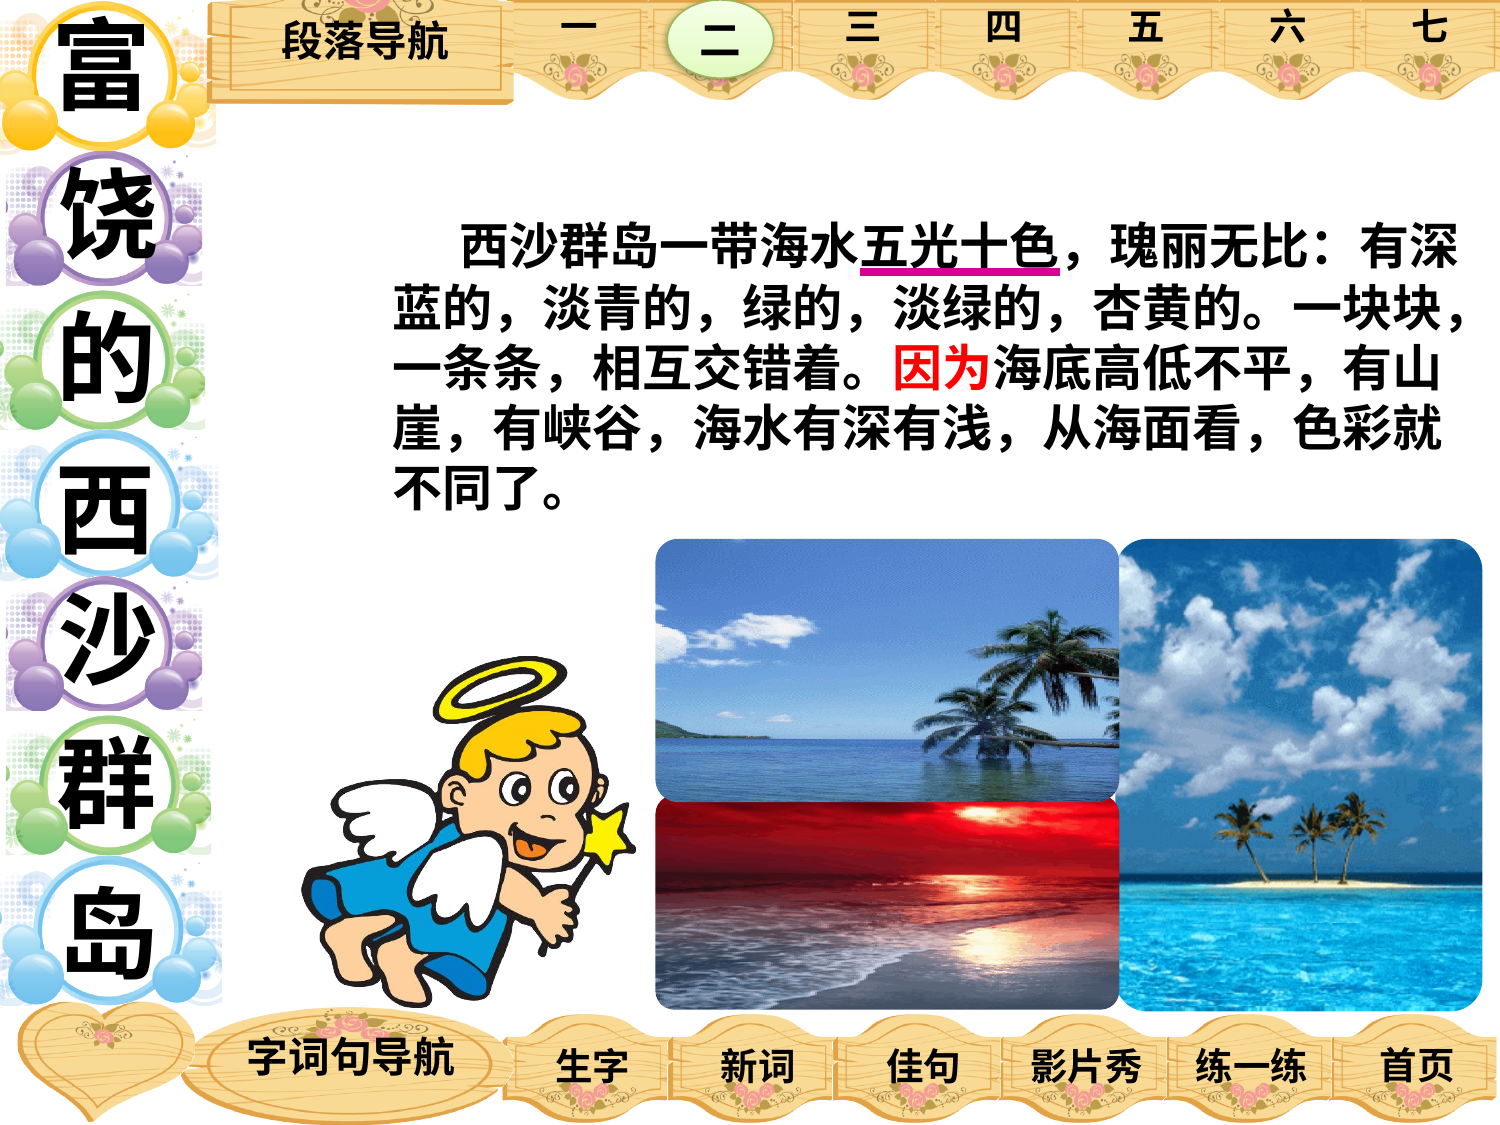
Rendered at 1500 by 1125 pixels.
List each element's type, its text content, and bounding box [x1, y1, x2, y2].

text_box 西沙群岛一带海水五光十色，瑰丽无比：有深蓝的，淡青的，绿的，淡绿的，杏黄的。一块块，一条条，相互交错着。因为海底高低不平，有山崖，有峡谷，海水有深有浅，从海面看，色彩就不同了。 [377, 198, 1500, 524]
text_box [655, 538, 1483, 1012]
text_box 二 [666, 0, 775, 79]
picture [300, 656, 636, 1009]
